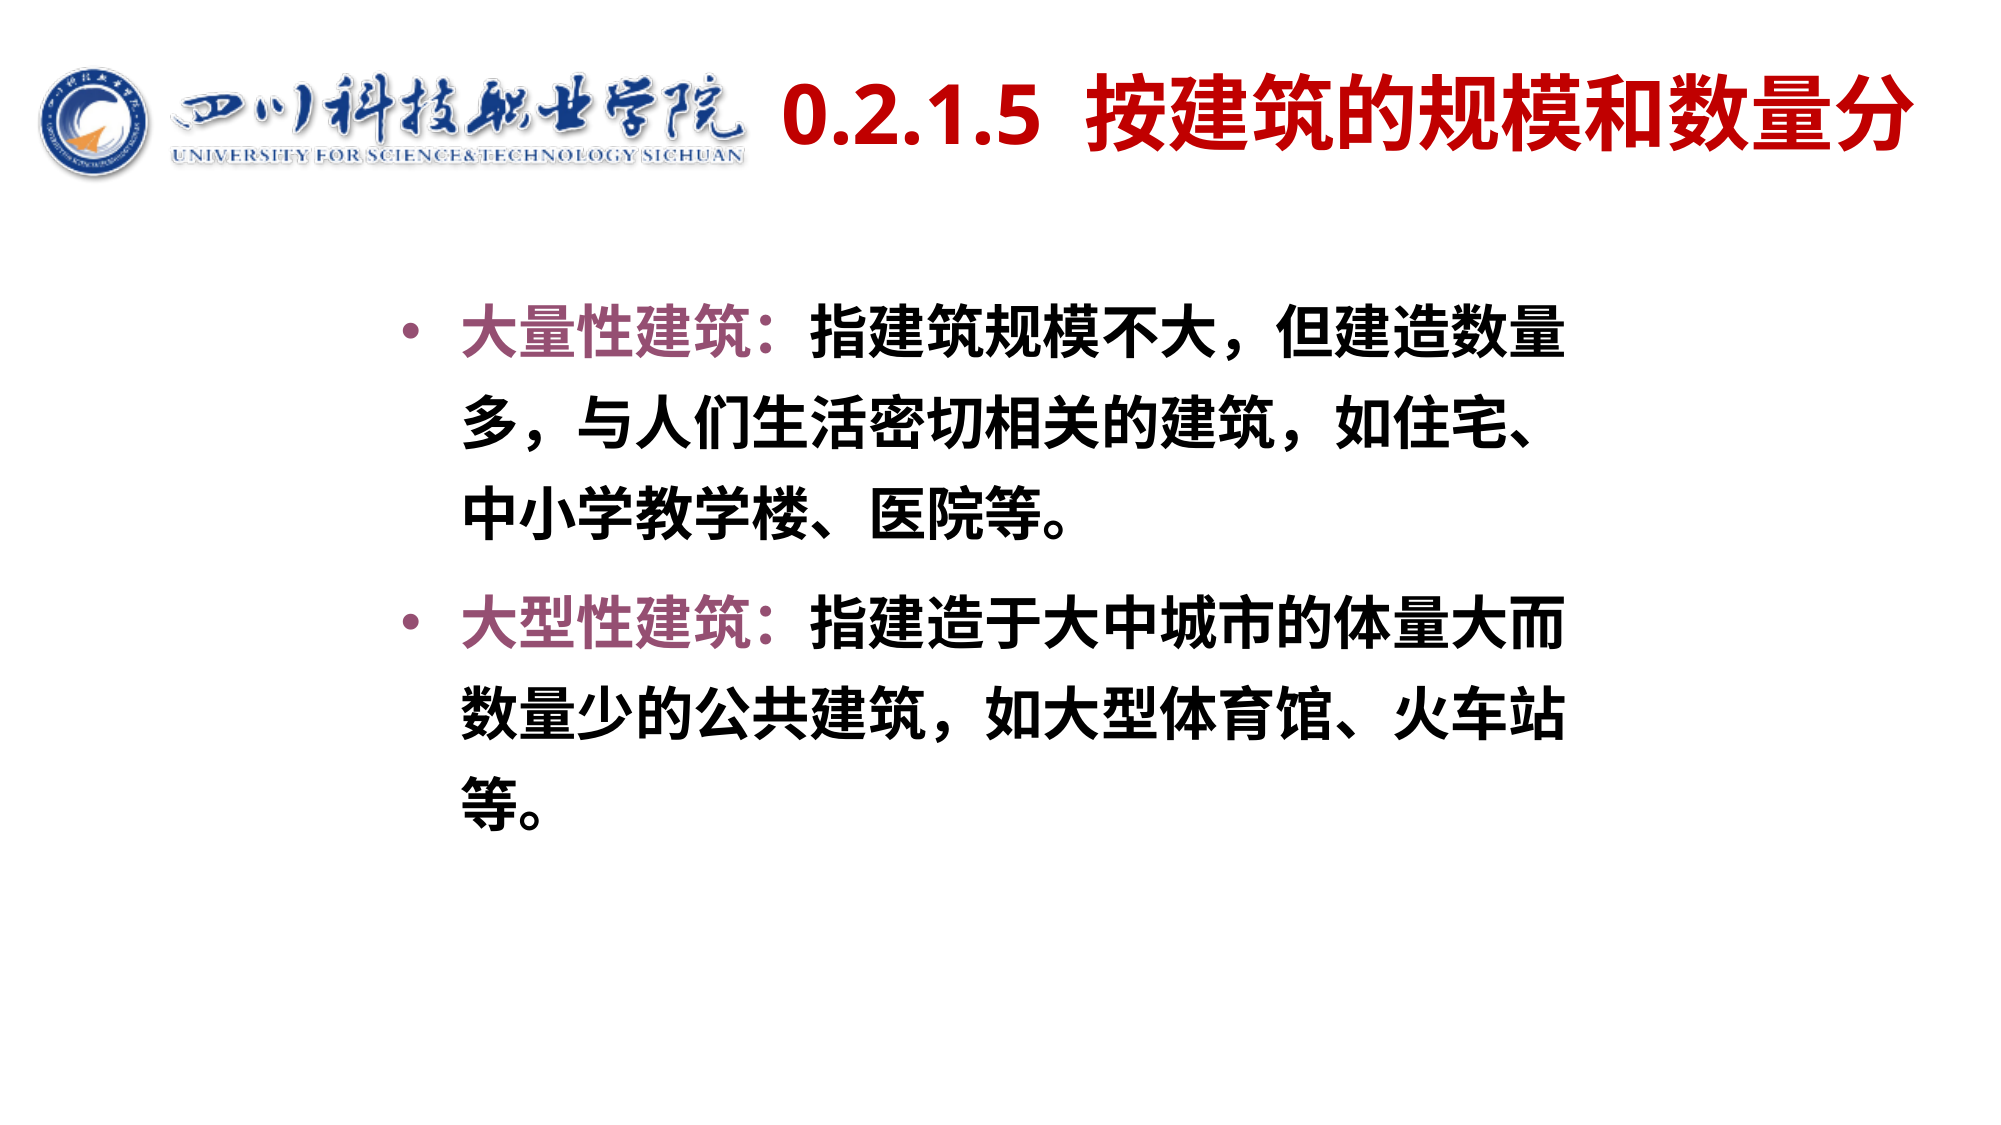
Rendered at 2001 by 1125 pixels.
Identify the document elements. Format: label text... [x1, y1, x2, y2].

list 大量性建筑：指建筑规模不大，但建造数量多，与人们生活密切相关的建筑，如住宅、中小学教学楼、医院等。 大型性建筑：指建造于大中城市的体量大而数量少的公共建筑，如大型体育馆、火车站等。 [385, 266, 1627, 906]
picture [19, 63, 770, 188]
title 0.2.1.5 按建筑的规模和数量分 [766, 45, 1977, 170]
